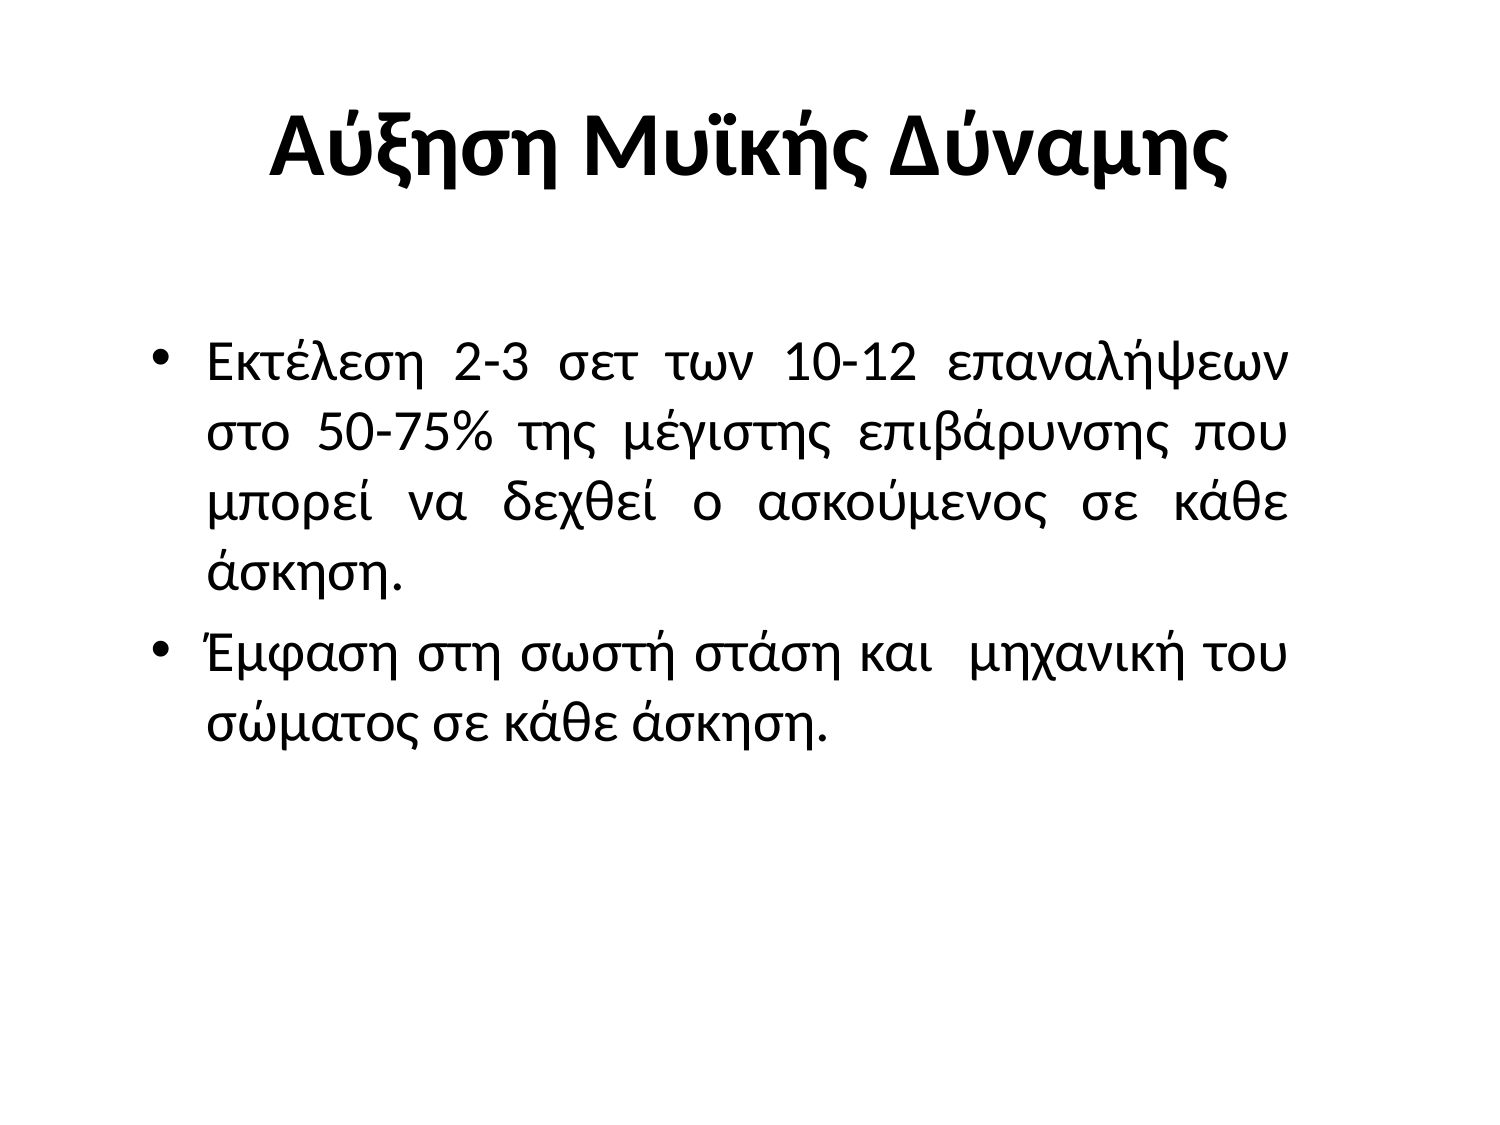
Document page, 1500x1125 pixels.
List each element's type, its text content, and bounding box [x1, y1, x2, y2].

list Εκτέλεση 2-3 σετ των 10-12 επαναλήψεων στο 50-75% της μέγιστης επιβάρυνσης που μπορεί να δεχθεί ο ασκούμενος σε κάθε άσκηση. Έμφαση στη σωστή στάση και μηχανική του σώματος σε κάθε άσκηση. [135, 314, 1305, 953]
title Αύξηση Μυϊκής Δύναμης [75, 45, 1425, 233]
